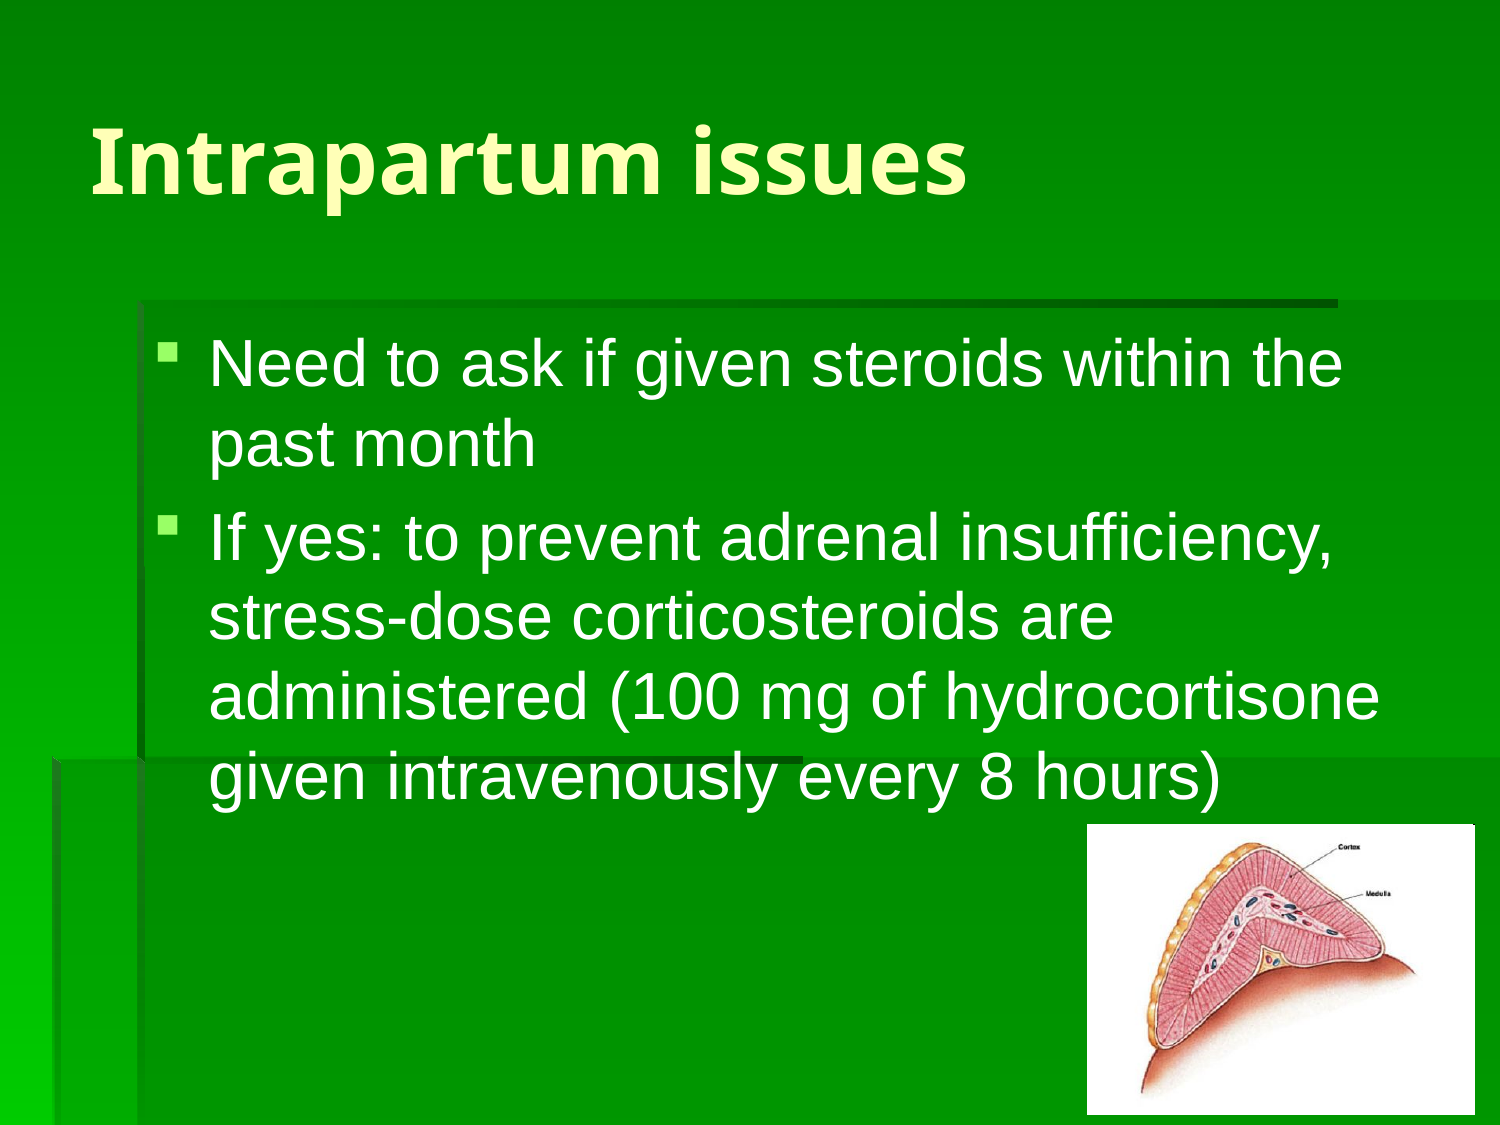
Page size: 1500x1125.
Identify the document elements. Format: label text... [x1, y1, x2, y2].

picture [1087, 824, 1476, 1115]
list Need to ask if given steroids within the past month If yes: to prevent adrenal insufficiency, stress-dose corticosteroids are administered (100 mg of hydrocortisone given intravenously every 8 hours) [137, 312, 1452, 1001]
title Intrapartum issues [74, 39, 1451, 276]
